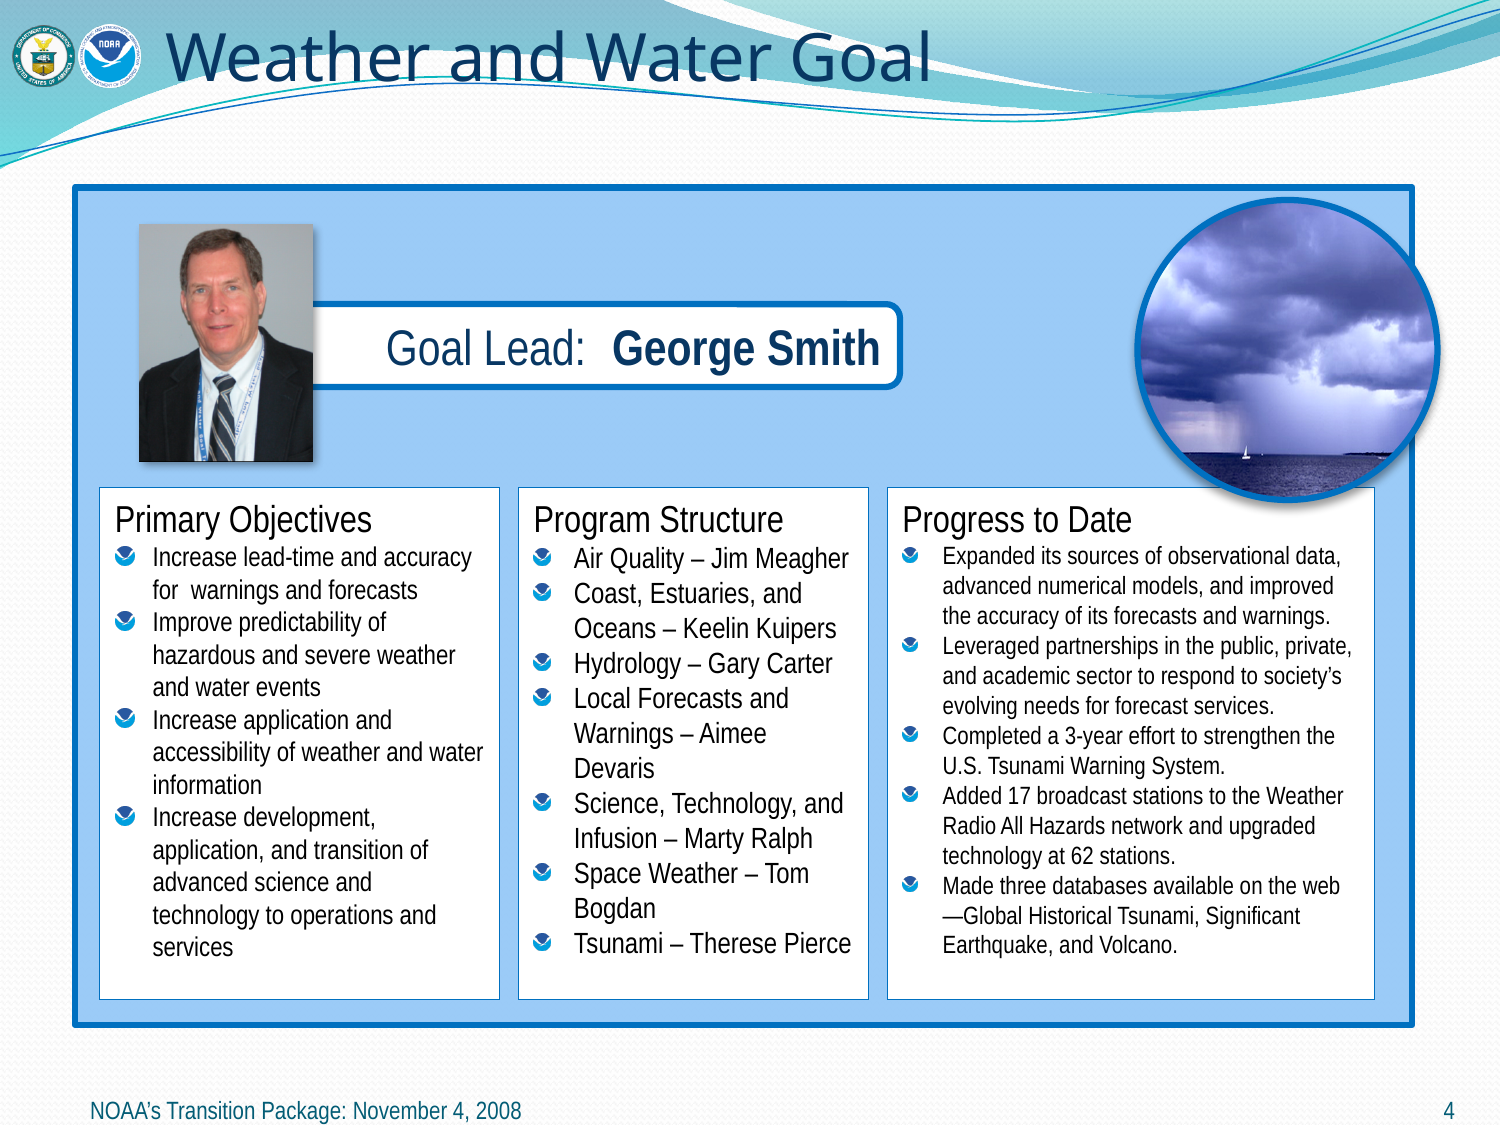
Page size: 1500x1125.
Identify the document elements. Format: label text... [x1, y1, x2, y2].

picture [902, 726, 918, 736]
picture [138, 224, 314, 462]
picture [533, 653, 551, 665]
picture [533, 583, 551, 595]
picture [533, 548, 551, 560]
picture [115, 708, 135, 721]
picture [902, 786, 918, 796]
text_box Goal Lead: George Smith [322, 304, 900, 387]
text_box Program Structure Air Quality – Jim Meagher Coast, Estuaries, and Oceans – Keelin Kuipers Hydrology – Gary Carter Local Forecasts and Warnings – Aimee Devaris Science, Technology, and Infusion – Marty Ralph Space Weather – Tom Bogdan Tsunami – Therese Pierce [518, 487, 869, 1000]
text_box Primary Objectives Increase lead-time and accuracy for warnings and forecasts Improve predictability of hazardous and severe weather and water events Increase application and accessibility of weather and water information Increase development, application, and transition of advanced science and technology to operations and services [99, 487, 500, 1000]
picture [902, 876, 918, 886]
text_box [1137, 199, 1438, 500]
footer NOAA’s Transition Package: November 4, 2008 [0, 1064, 875, 1125]
picture [115, 546, 135, 559]
picture [78, 24, 141, 88]
picture [902, 547, 918, 557]
text_box [131, 227, 313, 473]
picture [533, 793, 551, 805]
picture [533, 863, 551, 875]
picture [533, 933, 551, 945]
picture [115, 806, 135, 819]
title Weather and Water Goal [150, 0, 1500, 163]
picture [902, 637, 918, 647]
text_box [73, 185, 1414, 1027]
picture [12, 25, 75, 87]
slide_number 4 [1374, 1064, 1500, 1125]
picture [115, 611, 135, 624]
picture [533, 688, 551, 700]
text_box Progress to Date Expanded its sources of observational data, advanced numerical models, and improved the accuracy of its forecasts and warnings. Leveraged partnerships in the public, private, and academic sector to respond to society’s evolving needs for forecast services. Completed a 3-year effort to strengthen the U.S. Tsunami Warning System. Added 17 broadcast stations to the Weather Radio All Hazards network and upgraded technology at 62 stations. Made three databases available on the web—Global Historical Tsunami, Significant Earthquake, and Volcano. [887, 487, 1375, 1000]
